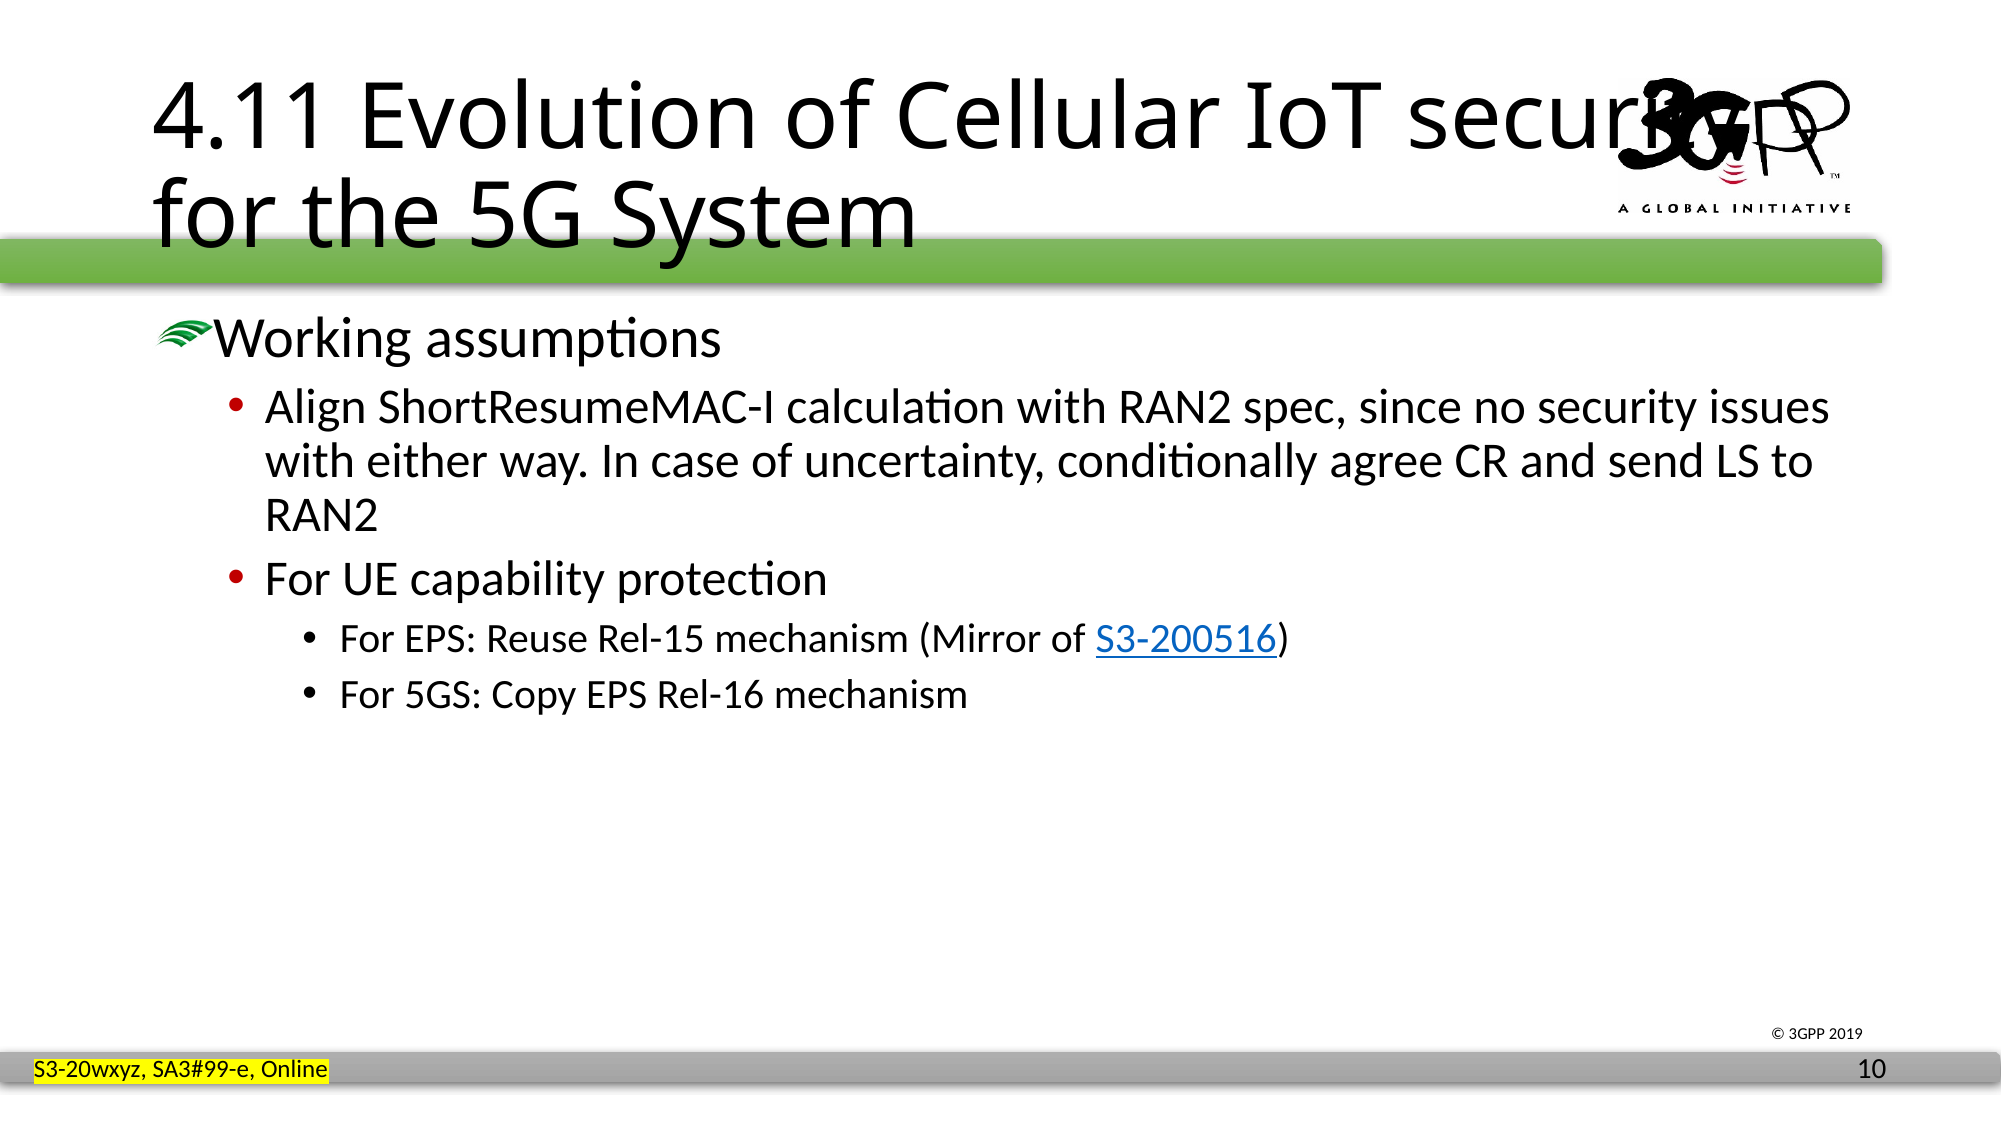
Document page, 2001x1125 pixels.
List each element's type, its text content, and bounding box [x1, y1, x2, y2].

list Working assumptions Align ShortResumeMAC-I calculation with RAN2 spec, since no security issues with either way. In case of uncertainty, conditionally agree CR and send LS to RAN2 For UE capability protection For EPS: Reuse Rel-15 mechanism (Mirror of S3‑200516) For 5GS: Copy EPS Rel-16 mechanism [137, 299, 1863, 1014]
picture [152, 314, 215, 356]
title 4.11 Evolution of Cellular IoT security for the 5G System [137, 59, 1863, 278]
